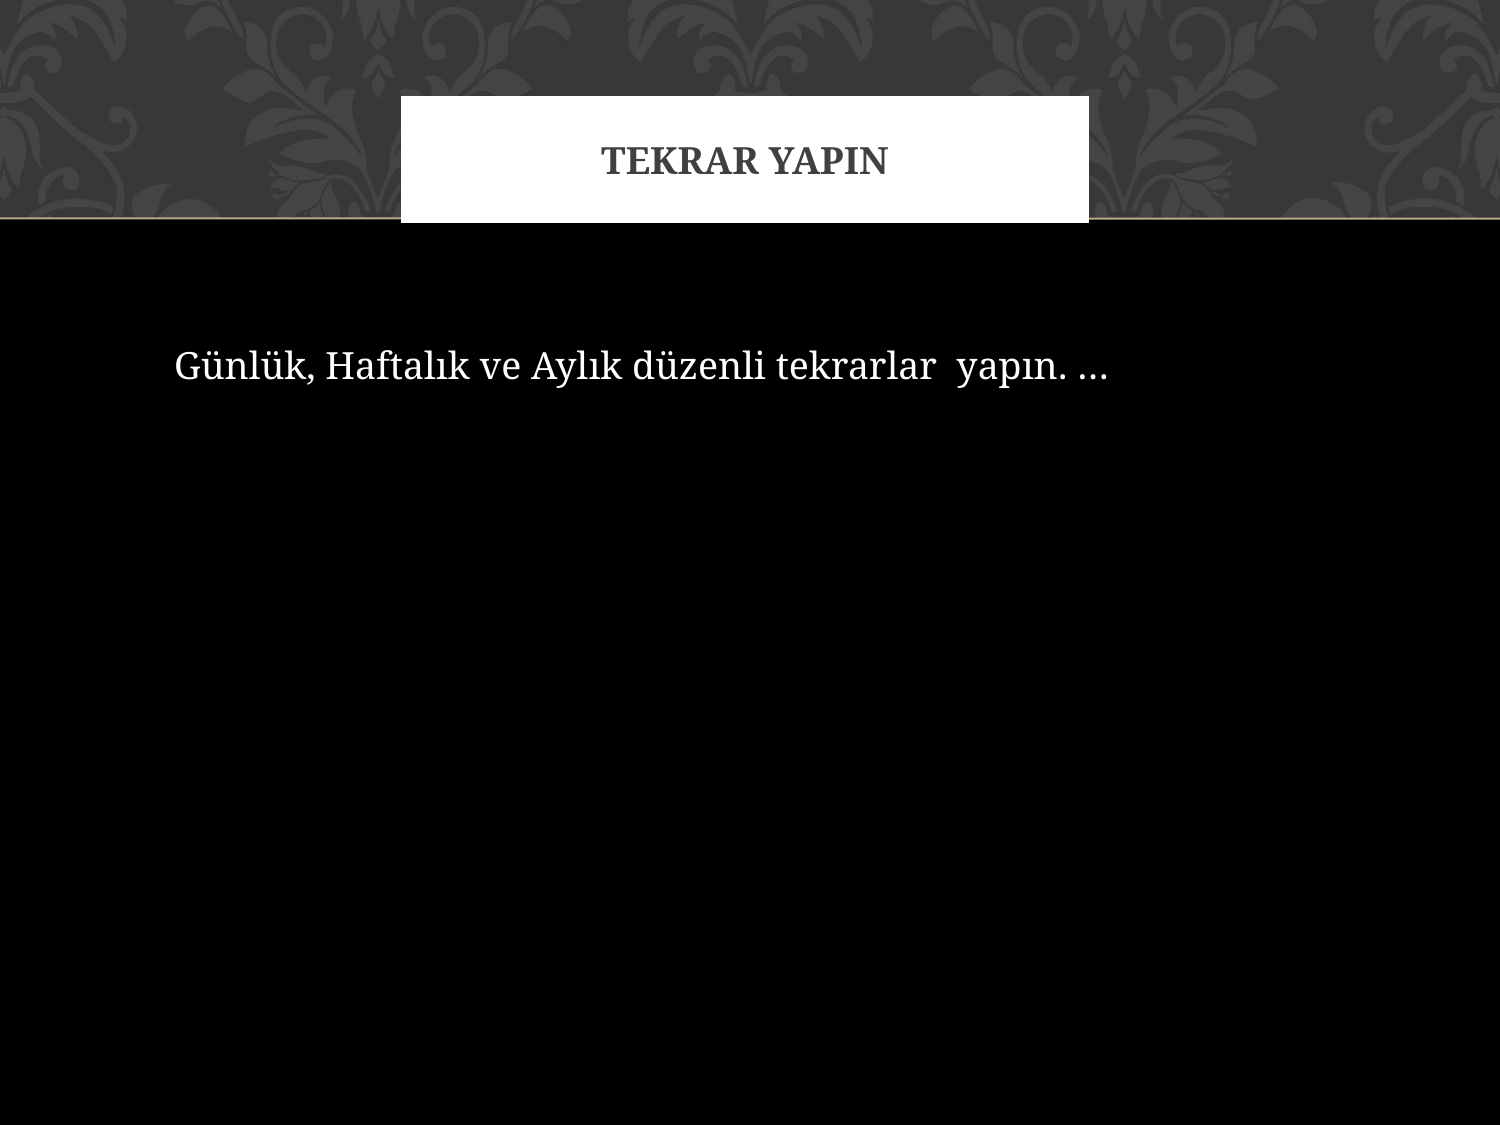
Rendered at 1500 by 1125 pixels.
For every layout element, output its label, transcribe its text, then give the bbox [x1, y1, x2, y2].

title Tekrar yapIn [401, 96, 1089, 223]
text_box Günlük, Haftalık ve Aylık düzenli tekrarlar yapın. … [159, 289, 1353, 394]
